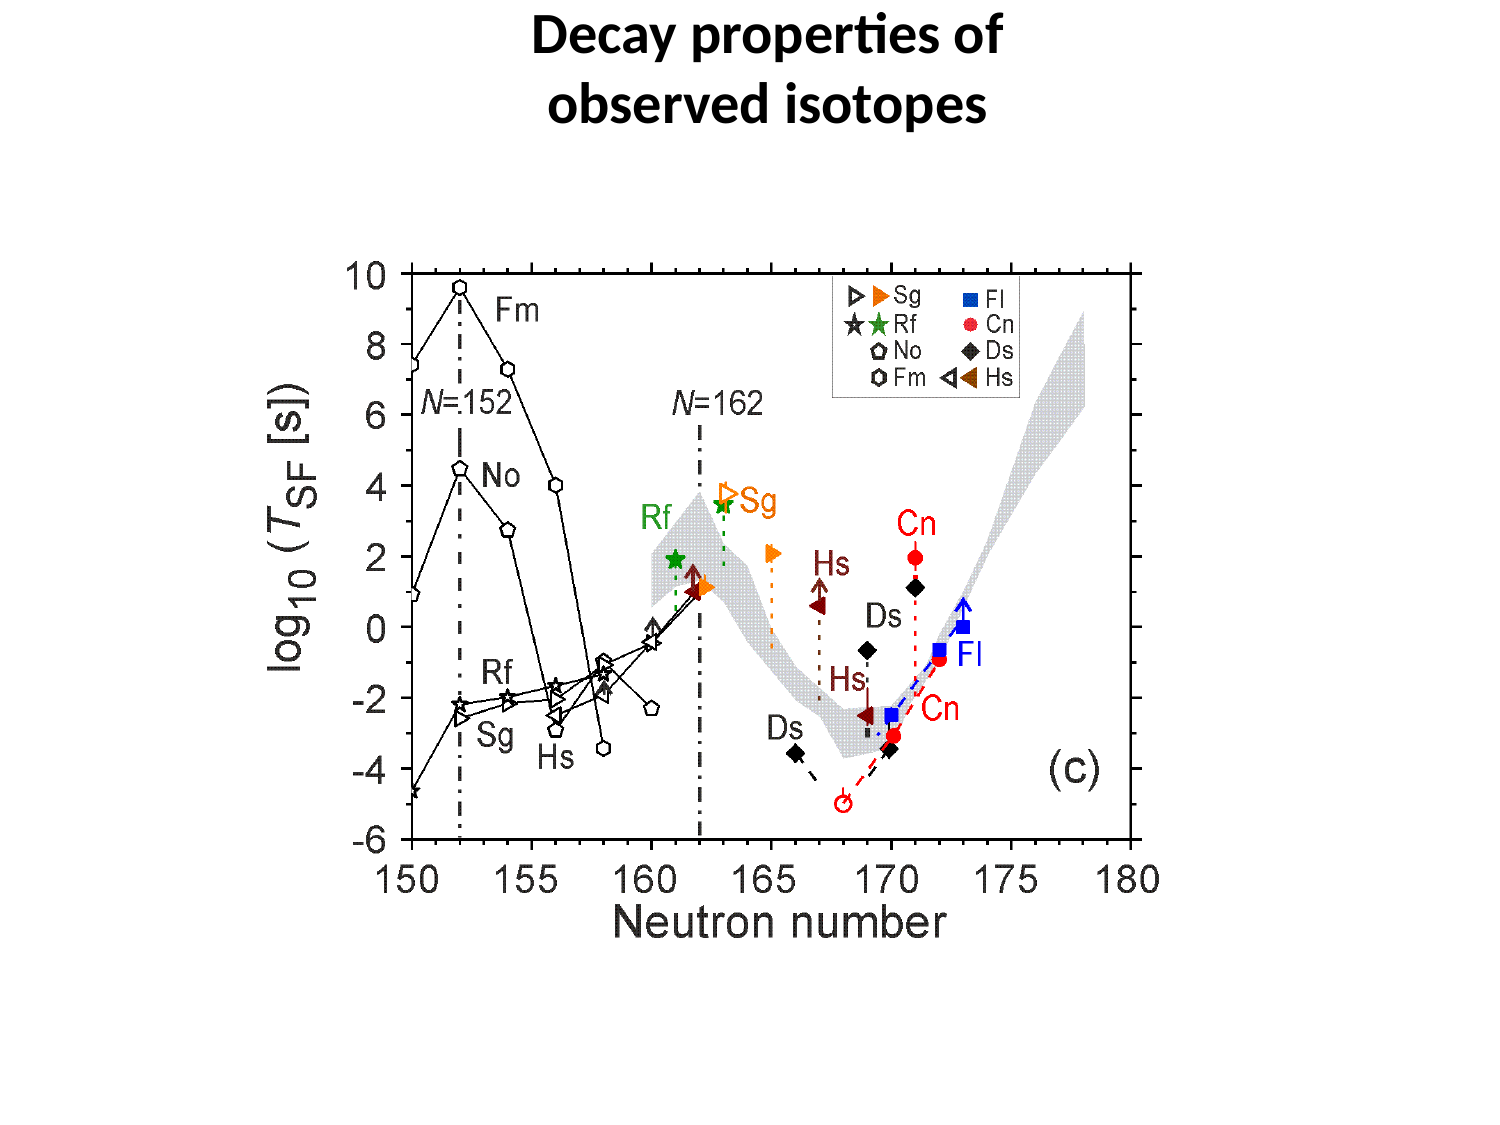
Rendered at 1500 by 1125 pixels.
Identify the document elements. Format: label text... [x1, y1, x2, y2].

picture [222, 187, 1278, 938]
text_box Decay properties of observed isotopes [419, 0, 1117, 130]
